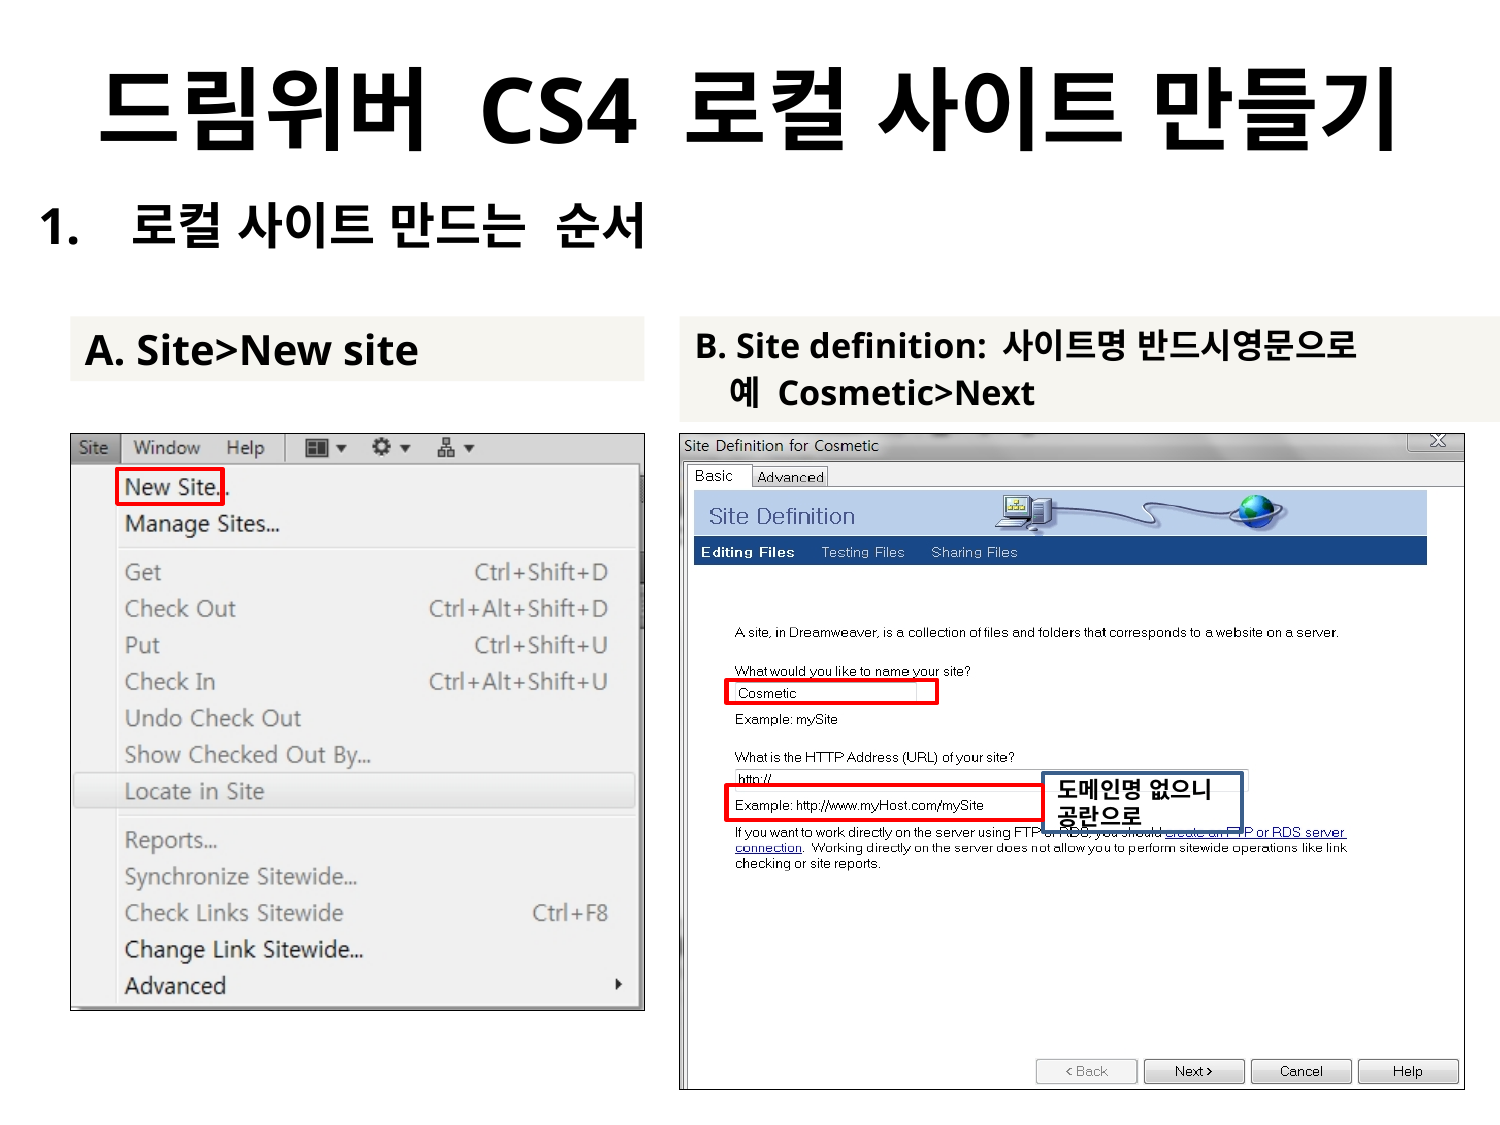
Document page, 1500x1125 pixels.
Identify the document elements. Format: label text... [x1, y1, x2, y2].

title 드림위버 CS4 로컬 사이트 만들기 [75, 45, 1425, 176]
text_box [70, 433, 645, 1012]
picture [679, 433, 1466, 1091]
text_box A. Site>New site [70, 316, 645, 382]
text_box 1. 로컬 사이트 만드는 순서 [23, 187, 879, 263]
list B. Site definition: 사이트명 반드시영문으로 예 Cosmetic>Next [679, 316, 1500, 422]
